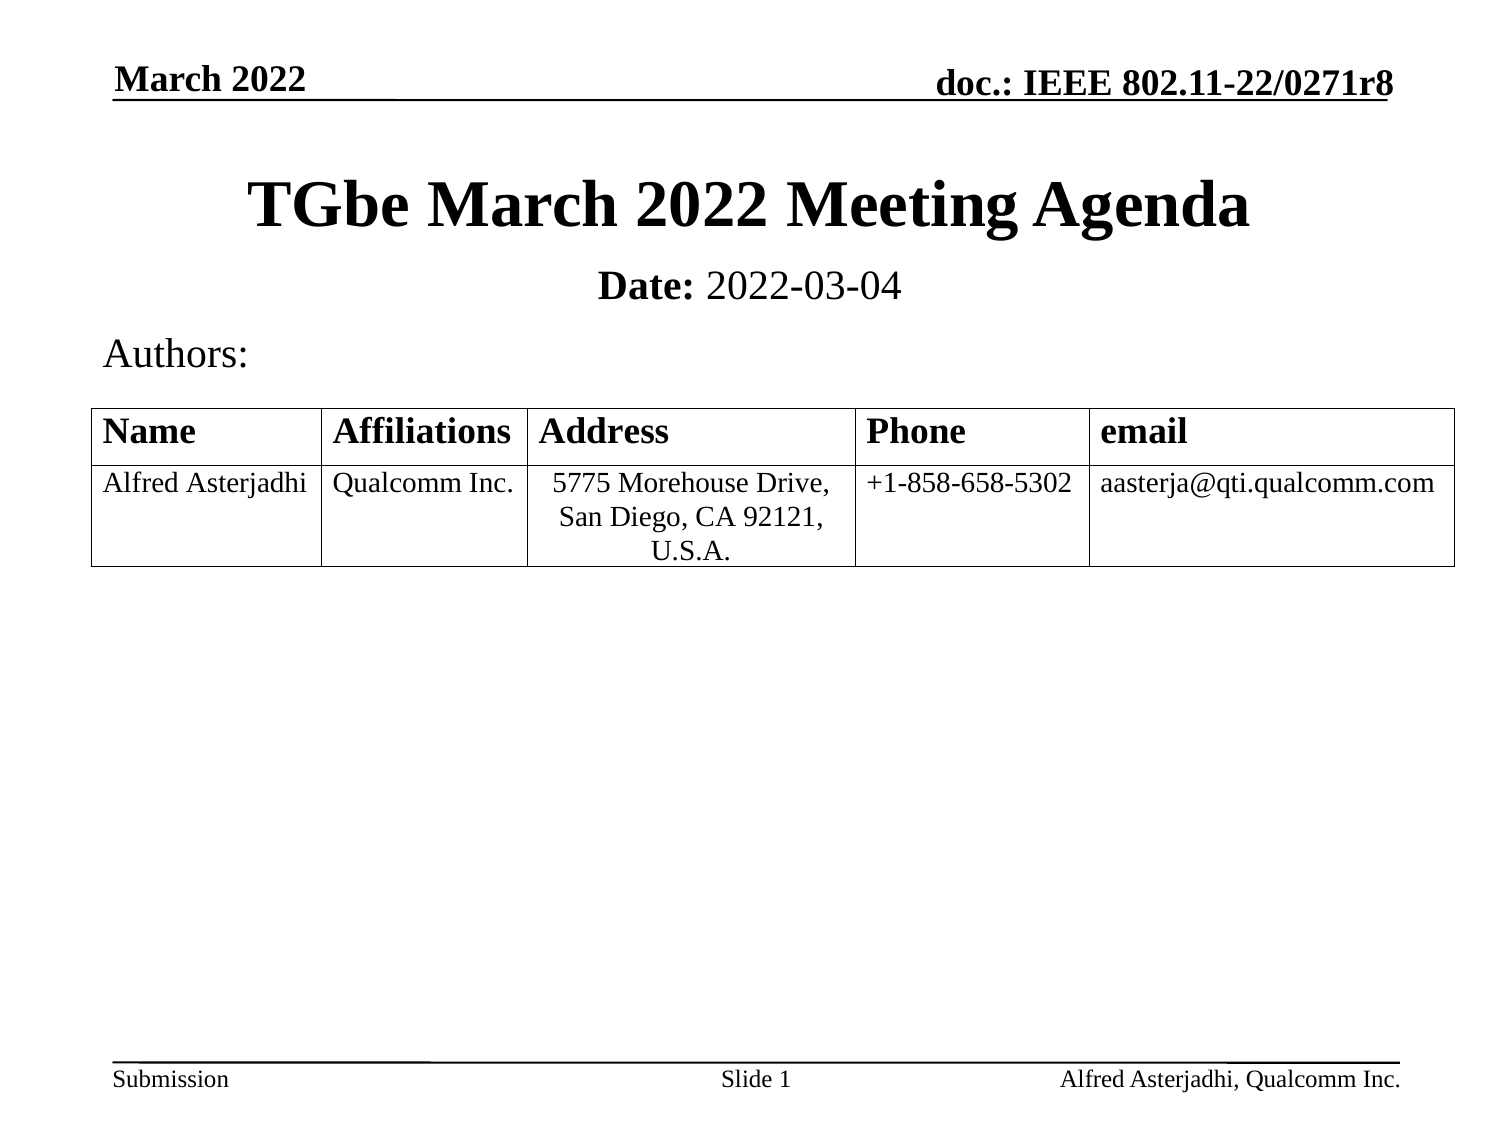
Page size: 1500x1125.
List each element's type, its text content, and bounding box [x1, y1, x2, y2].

list Date: 2022-03-04 [112, 249, 1388, 316]
slide_number Slide 1 [712, 1061, 800, 1123]
footer Alfred Asterjadhi, Qualcomm Inc. [902, 1061, 1402, 1093]
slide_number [114, 54, 493, 100]
text_box Authors: [87, 318, 325, 381]
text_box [75, 407, 1477, 819]
title TGbe March 2022 Meeting Agenda [112, 112, 1388, 249]
